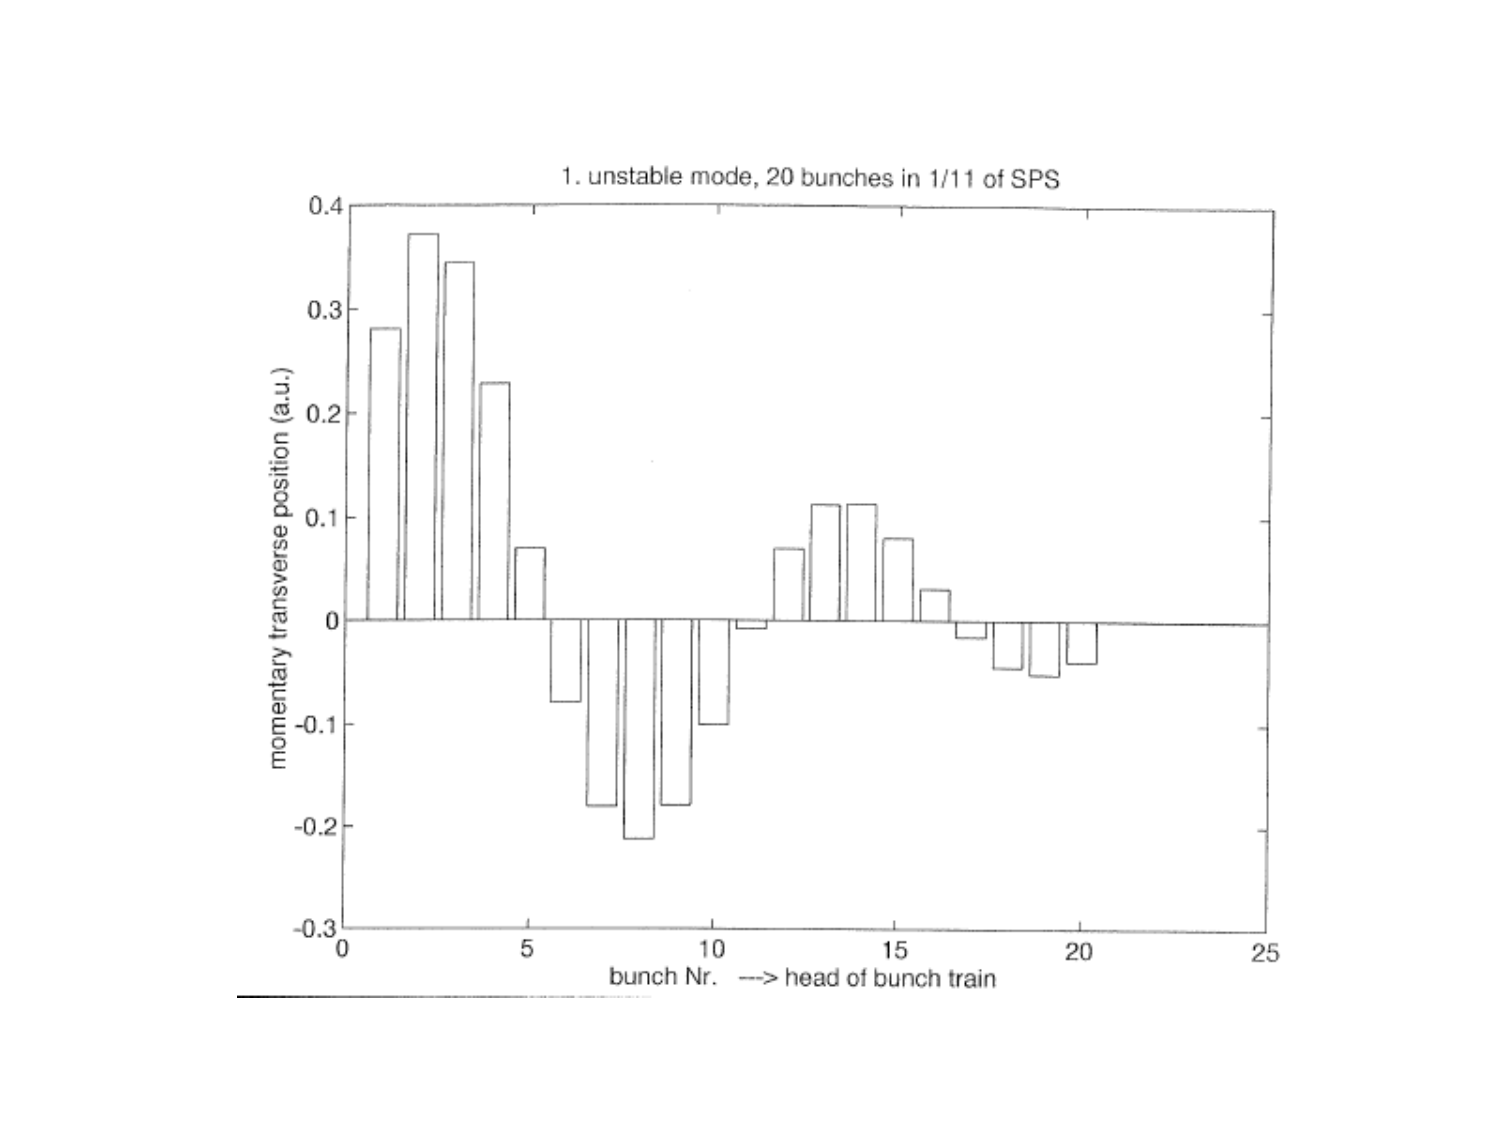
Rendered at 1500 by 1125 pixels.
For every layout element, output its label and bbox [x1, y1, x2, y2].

picture [237, 149, 1315, 998]
